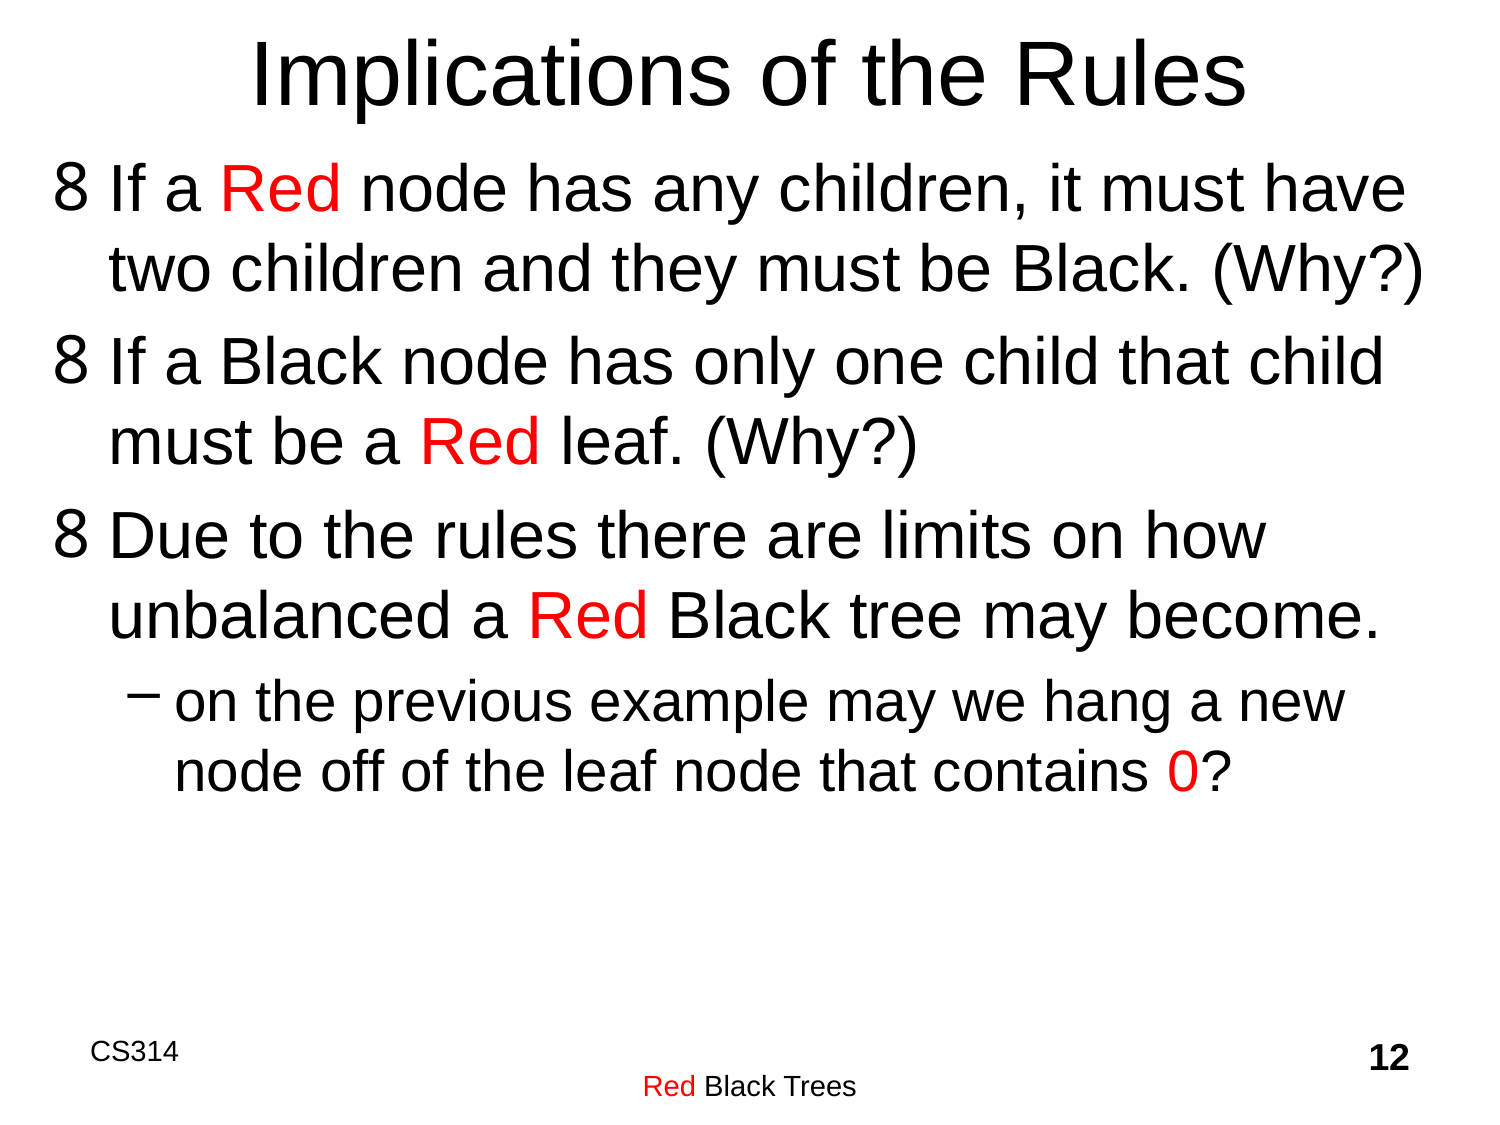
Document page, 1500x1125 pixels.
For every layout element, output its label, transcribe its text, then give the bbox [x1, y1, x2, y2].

footer Red Black Trees [462, 1038, 1038, 1101]
slide_number 12 [1112, 1038, 1426, 1101]
slide_number CS314 [74, 1038, 451, 1101]
title Implications of the Rules [112, 0, 1388, 137]
list If a Red node has any children, it must have two children and they must be Black. (Why?) If a Black node has only one child that child must be a Red leaf. (Why?) Due to the rules there are limits on how unbalanced a Red Black tree may become. on the previous example may we hang a new node off of the leaf node that contains 0? [37, 137, 1463, 1038]
